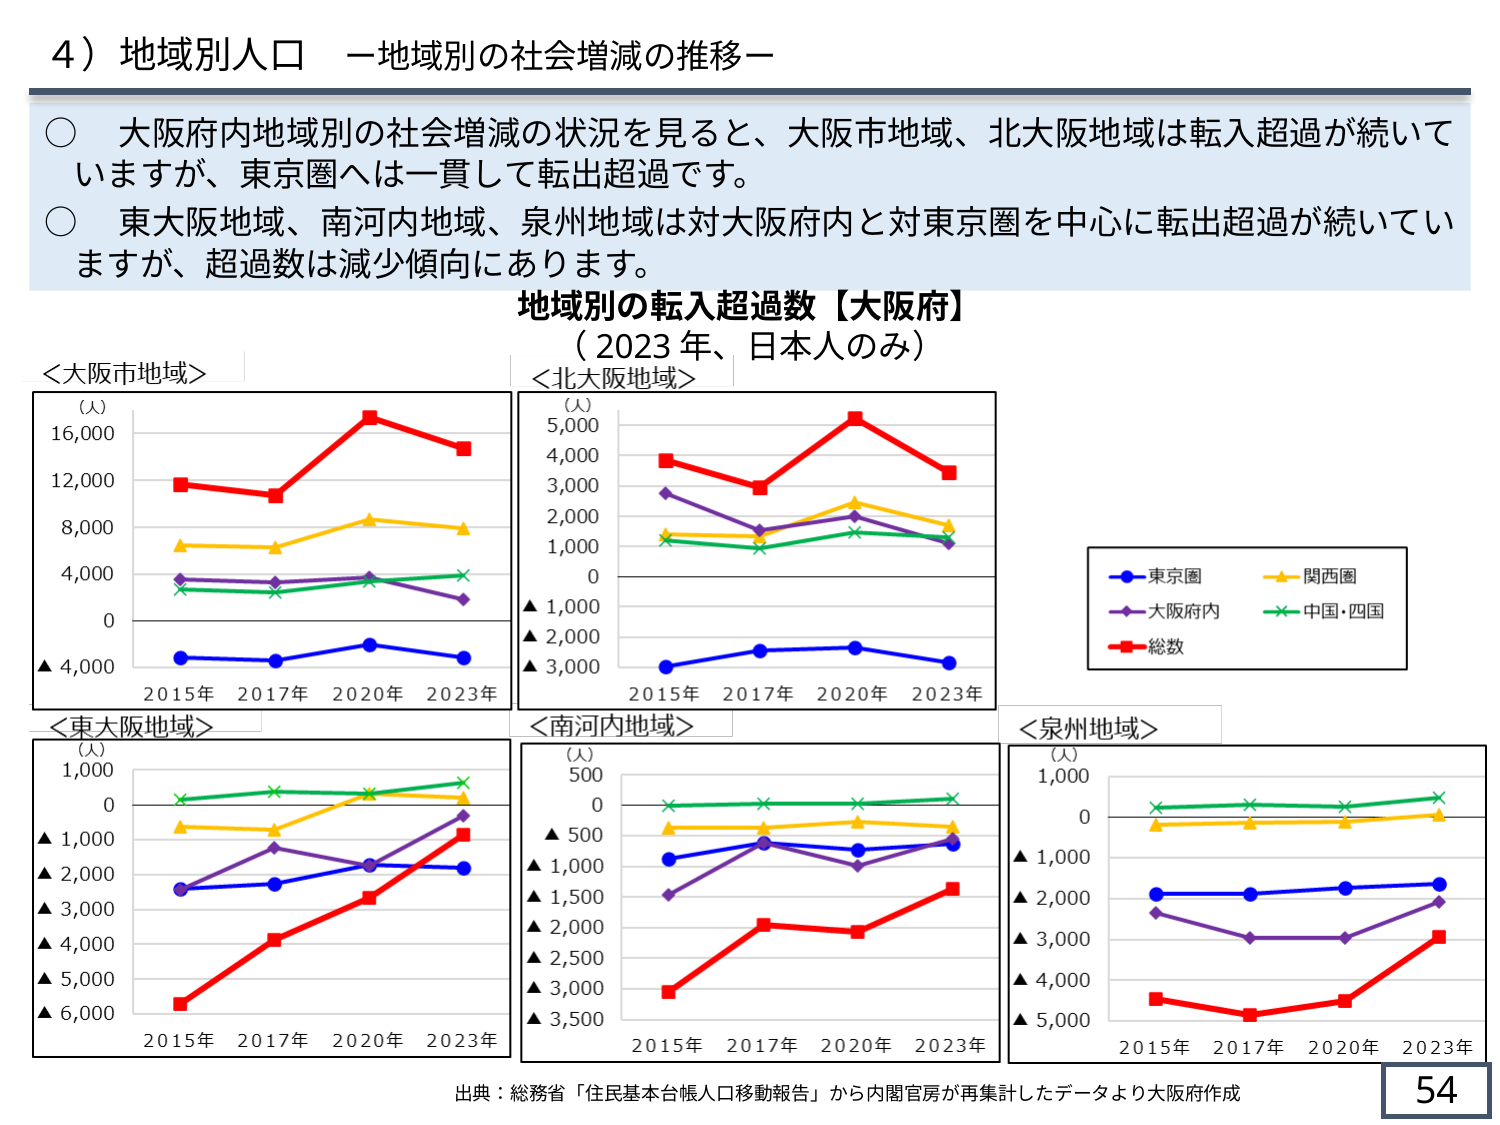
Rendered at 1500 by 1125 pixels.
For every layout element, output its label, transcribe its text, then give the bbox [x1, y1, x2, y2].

text_box ○ 大阪府内地域別の社会増減の状況を見ると、大阪市地域、北大阪地域は転入超過が続いていますが、東京圏へは一貫して転出超過です。 ○ 東大阪地域、南河内地域、泉州地域は対大阪府内と対東京圏を中心に転出超過が続いていますが、超過数は減少傾向にあります。 [29, 104, 1471, 291]
text_box 53 [1382, 1063, 1491, 1118]
text_box 出典：総務省「住民基本台帳人口移動報告」から内閣官房が再集計したデータより大阪府作成 [439, 1073, 1365, 1111]
text_box ４）地域別人口 ー地域別の社会増減の推移ー [29, 24, 1365, 84]
picture [21, 350, 1487, 1064]
text_box 地域別の転入超過数【大阪府】 （2023年、日本人のみ） [282, 288, 1217, 350]
